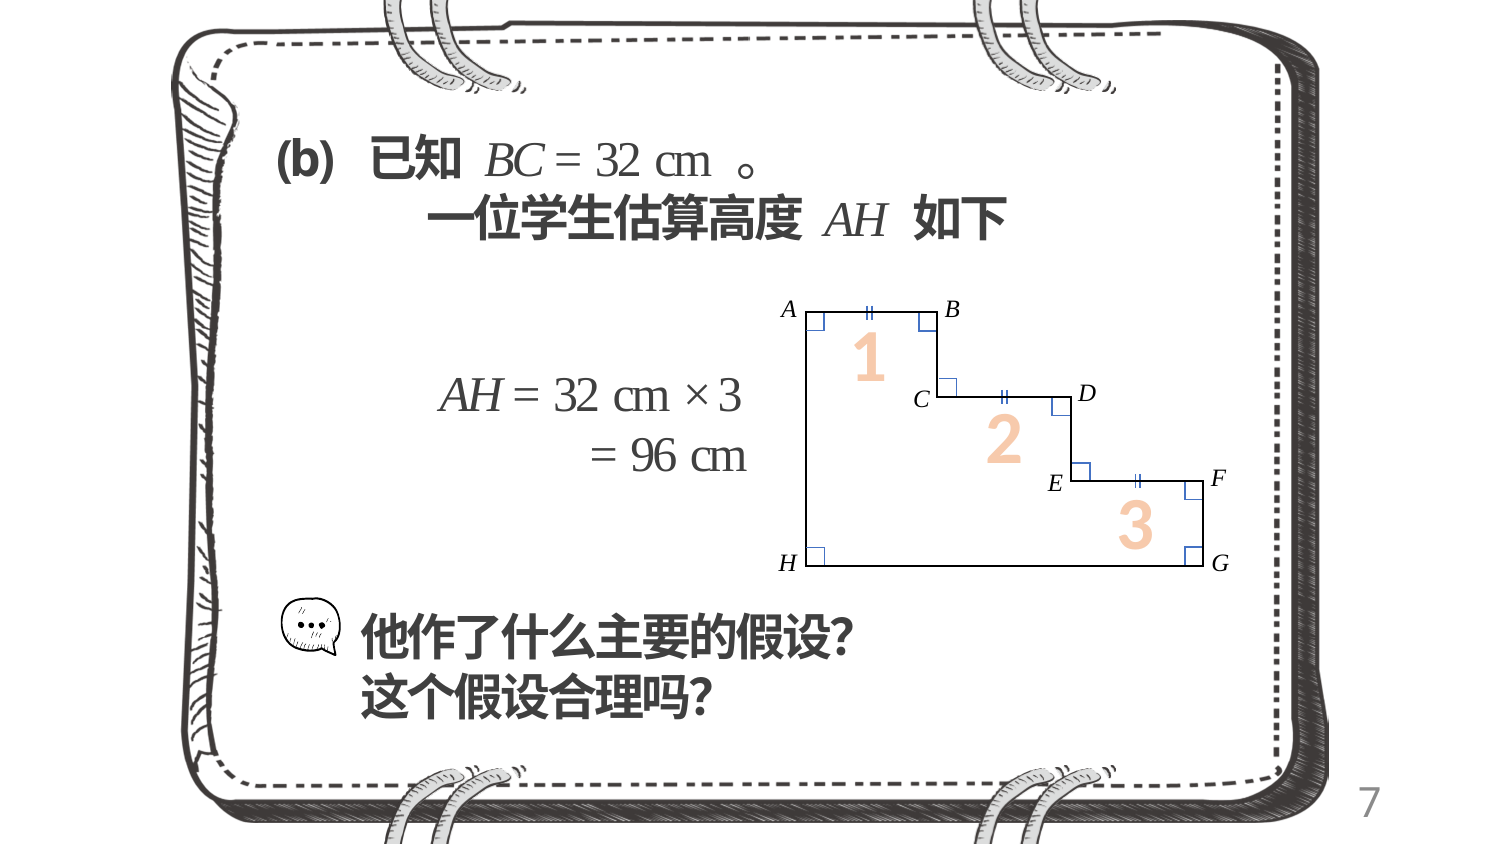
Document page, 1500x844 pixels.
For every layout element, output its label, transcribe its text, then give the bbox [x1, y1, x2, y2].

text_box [757, 285, 1247, 600]
picture [171, 0, 1329, 844]
slide_number 7 [1116, 782, 1397, 827]
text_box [280, 597, 341, 656]
